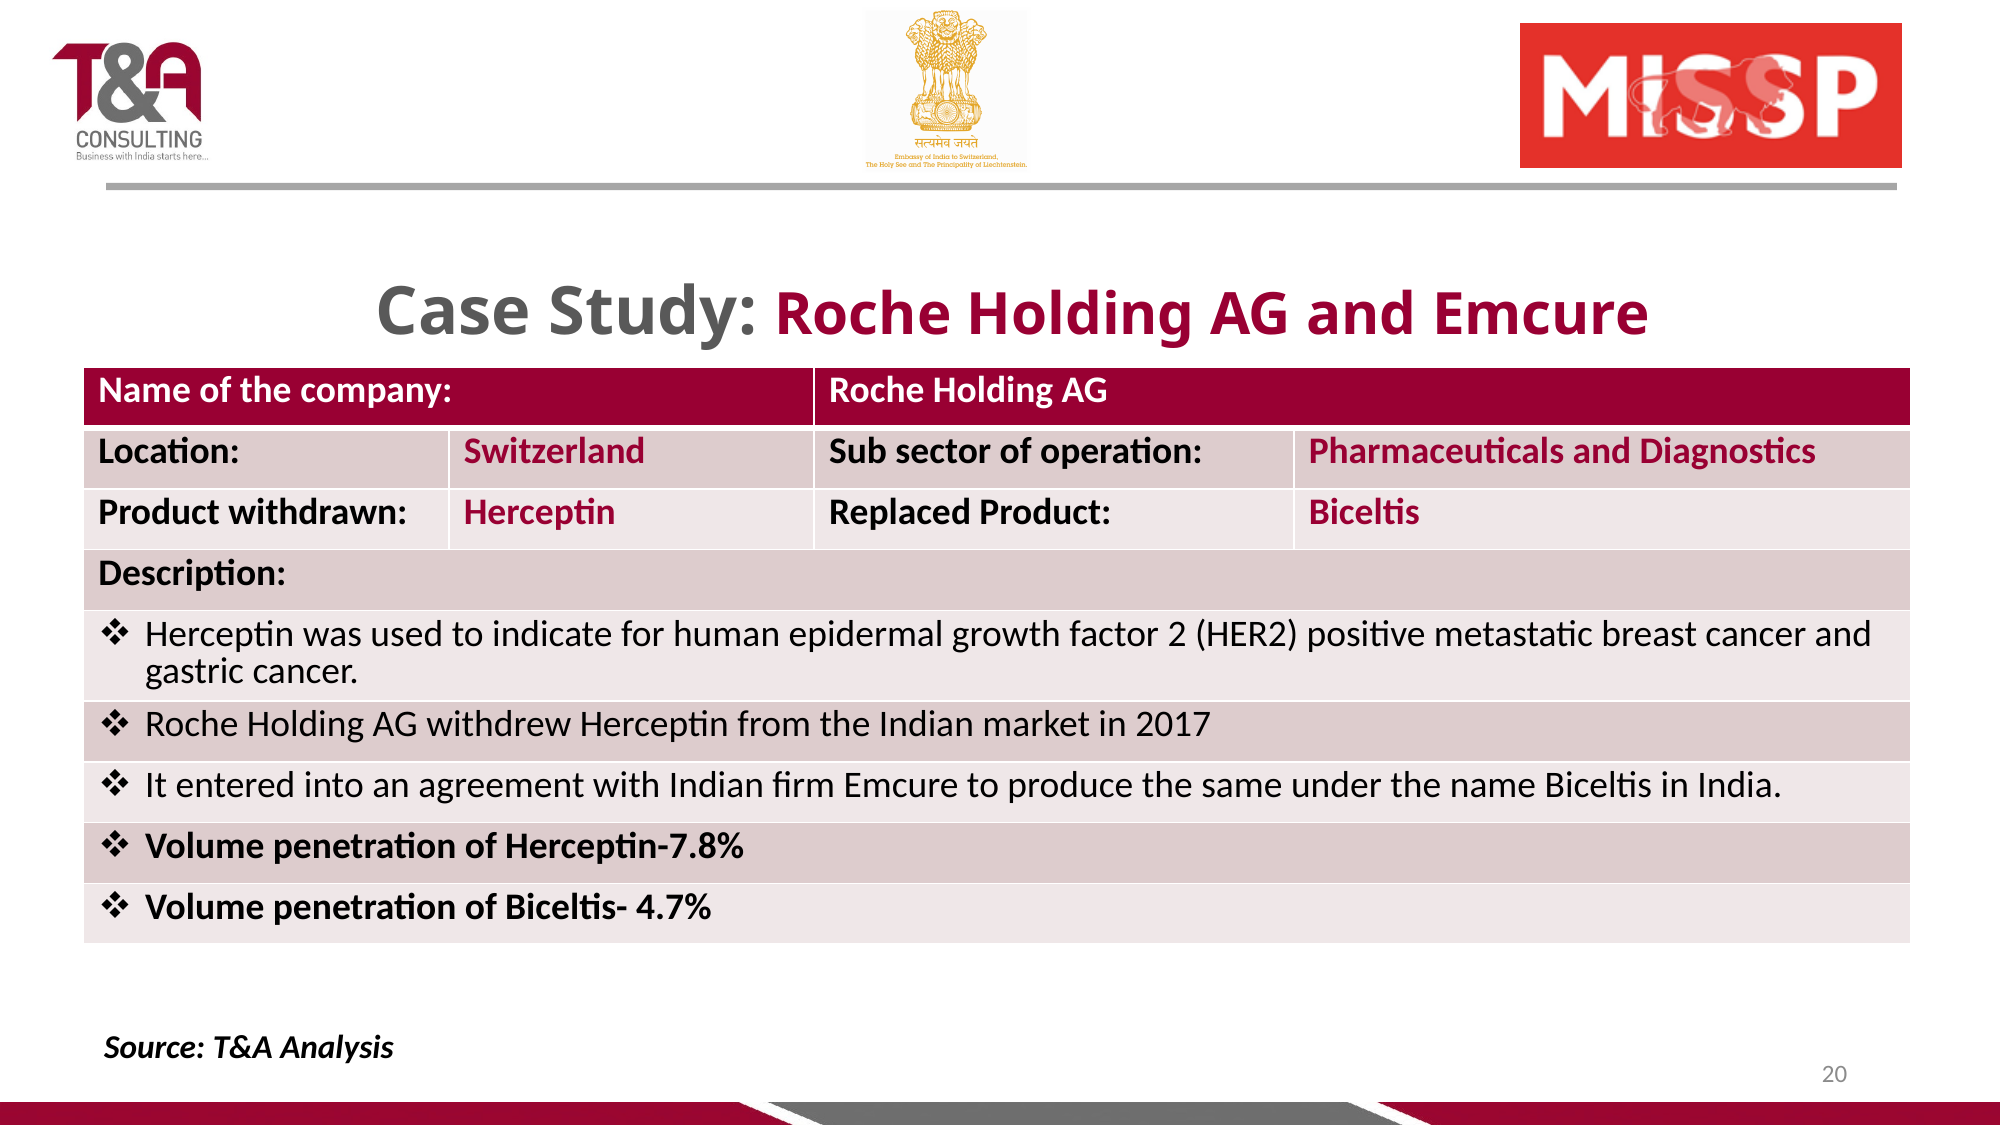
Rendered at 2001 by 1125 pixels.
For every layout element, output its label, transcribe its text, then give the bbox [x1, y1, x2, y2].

title Case Study: Roche Holding AG and Emcure [360, 243, 2000, 382]
table_header Roche Holding AG [815, 368, 1910, 425]
table_cell Herceptin was used to indicate for human epidermal growth factor 2 (HER2) positive metastatic breast cancer and gastric cancer. [84, 611, 1910, 700]
table_header Name of the company: [84, 368, 813, 425]
table_cell Description: [84, 550, 1910, 610]
table_cell Volume penetration of Herceptin-7.8% [84, 823, 1910, 883]
picture [0, 1102, 2000, 1125]
table_cell Biceltis [1295, 490, 1910, 549]
table_cell Volume penetration of Biceltis- 4.7% [84, 884, 1910, 943]
picture [49, 22, 226, 161]
table_cell It entered into an agreement with Indian firm Emcure to produce the same under the name Biceltis in India. [84, 763, 1910, 822]
table_cell Switzerland [450, 431, 813, 488]
text_box Source: T&A Analysis [89, 1018, 1143, 1073]
picture [1520, 23, 1902, 168]
table_cell Location: [84, 431, 448, 488]
slide_number 20 [1412, 1042, 1863, 1103]
table_cell Roche Holding AG withdrew Herceptin from the Indian market in 2017 [84, 702, 1910, 761]
table_cell Replaced Product: [815, 490, 1293, 549]
table_cell Sub sector of operation: [815, 431, 1293, 488]
picture [862, 7, 1031, 173]
table_cell Herceptin [450, 490, 813, 549]
table_cell Product withdrawn: [84, 490, 448, 549]
table_cell Pharmaceuticals and Diagnostics [1295, 431, 1910, 488]
